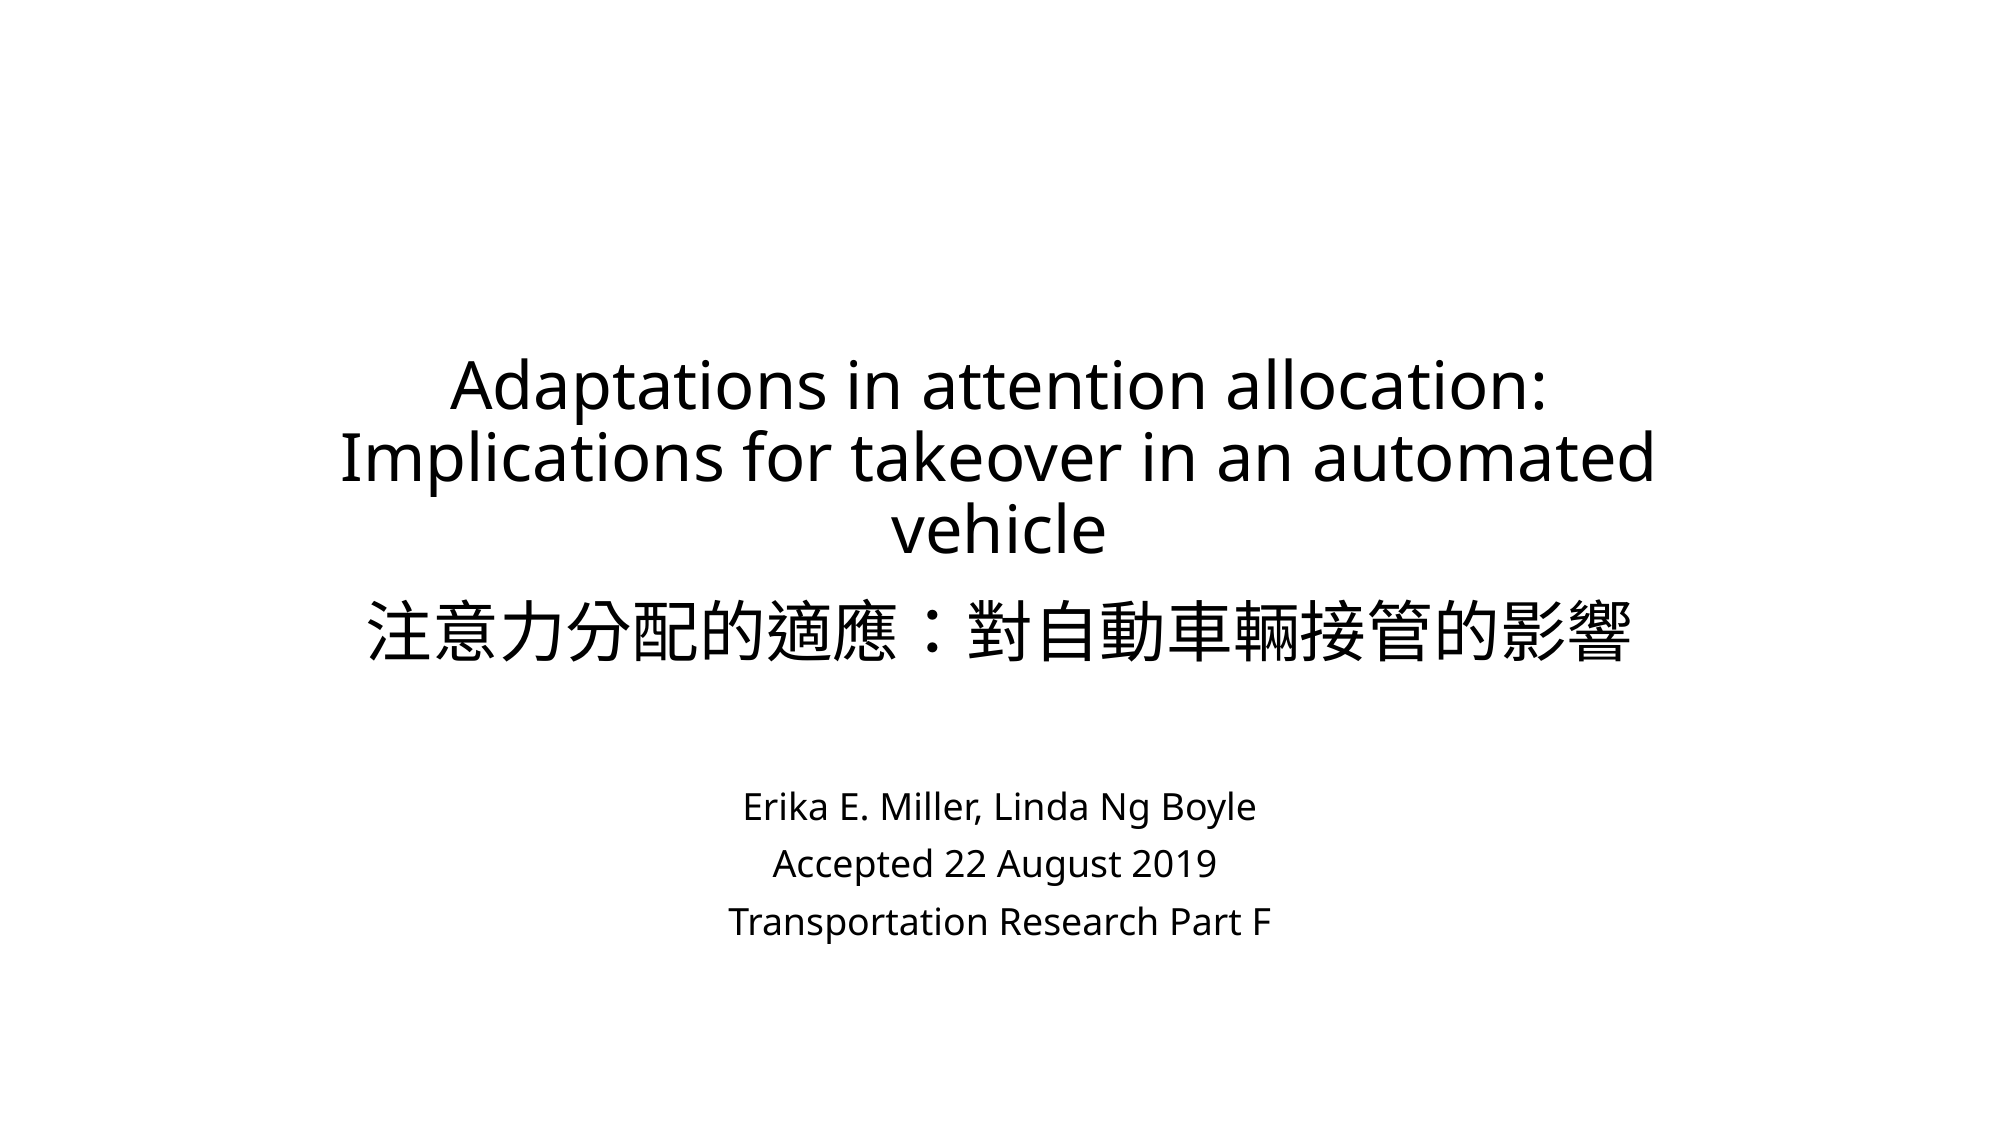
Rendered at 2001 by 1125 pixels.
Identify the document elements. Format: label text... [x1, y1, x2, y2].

title Adaptations in attention allocation: Implications for takeover in an automated vehicle [249, 184, 1750, 576]
subtitle 注意力分配的適應：對自動車輛接管的影響 Erika E. Miller, Linda Ng Boyle Accepted 22 August 2019 Transportation Research Part F [249, 590, 1750, 983]
